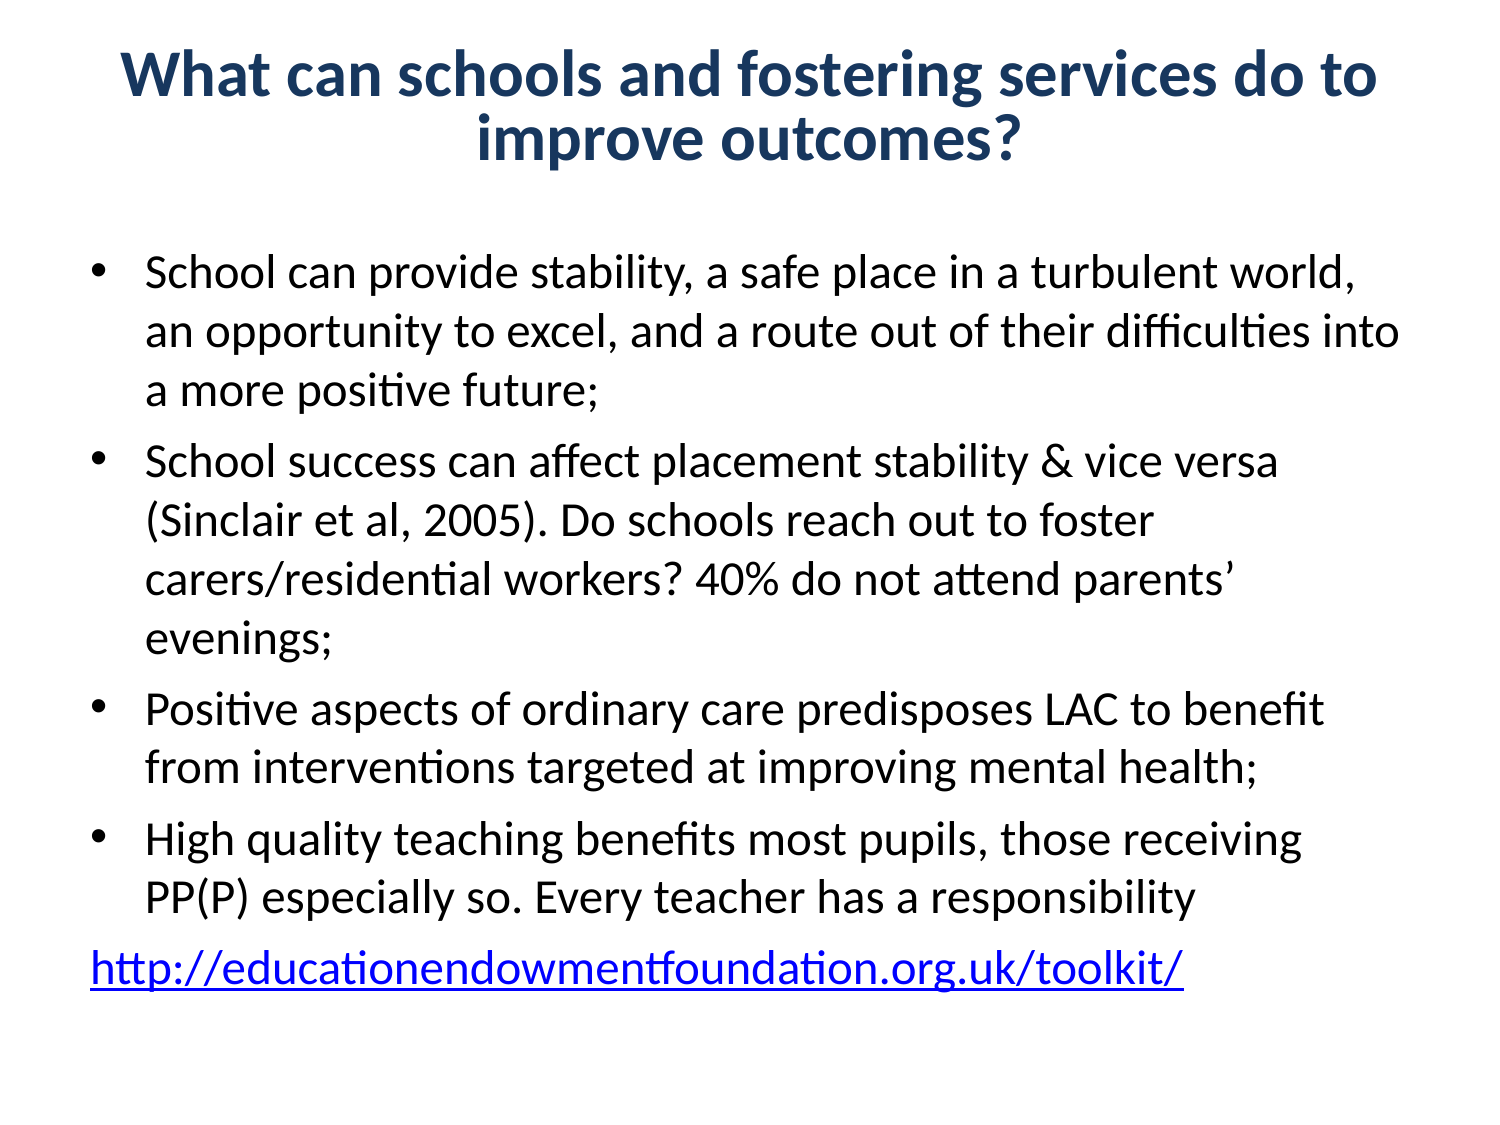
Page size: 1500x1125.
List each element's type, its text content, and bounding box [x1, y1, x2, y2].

list School can provide stability, a safe place in a turbulent world, an opportunity to excel, and a route out of their difficulties into a more positive future; School success can affect placement stability & vice versa (Sinclair et al, 2005). Do schools reach out to foster carers/residential workers? 40% do not attend parents’ evenings; Positive aspects of ordinary care predisposes LAC to benefit from interventions targeted at improving mental health; High quality teaching benefits most pupils, those receiving PP(P) especially so. Every teacher has a responsibility http://educationendowmentfoundation.org.uk/toolkit/ [75, 173, 1425, 1088]
title What can schools and fostering services do to improve outcomes? [75, 45, 1425, 173]
